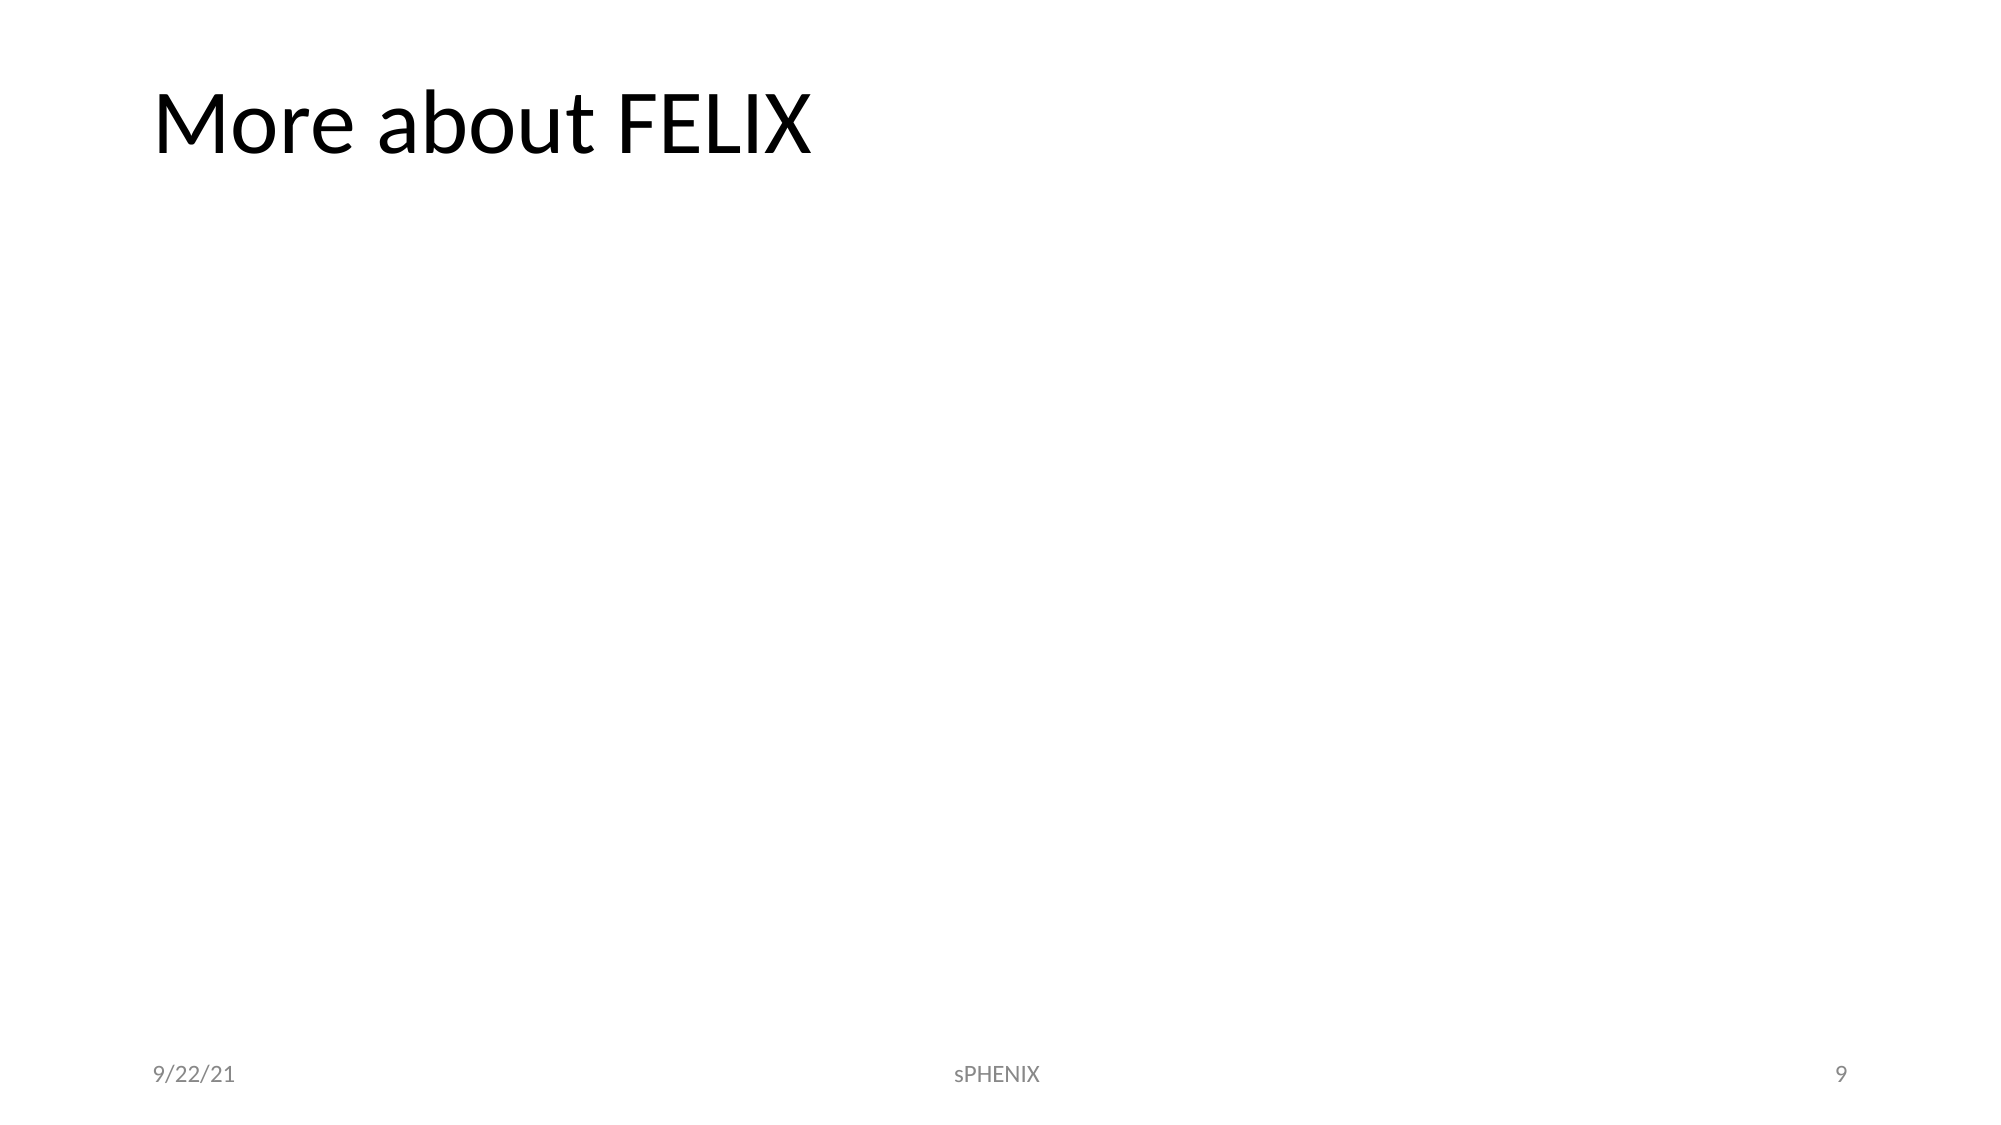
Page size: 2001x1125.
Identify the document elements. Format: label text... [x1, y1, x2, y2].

slide_number ‹#› [1412, 1042, 1863, 1103]
title More about FELIX [137, 59, 1863, 278]
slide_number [137, 1042, 588, 1103]
footer sPHENIX [662, 1042, 1338, 1103]
